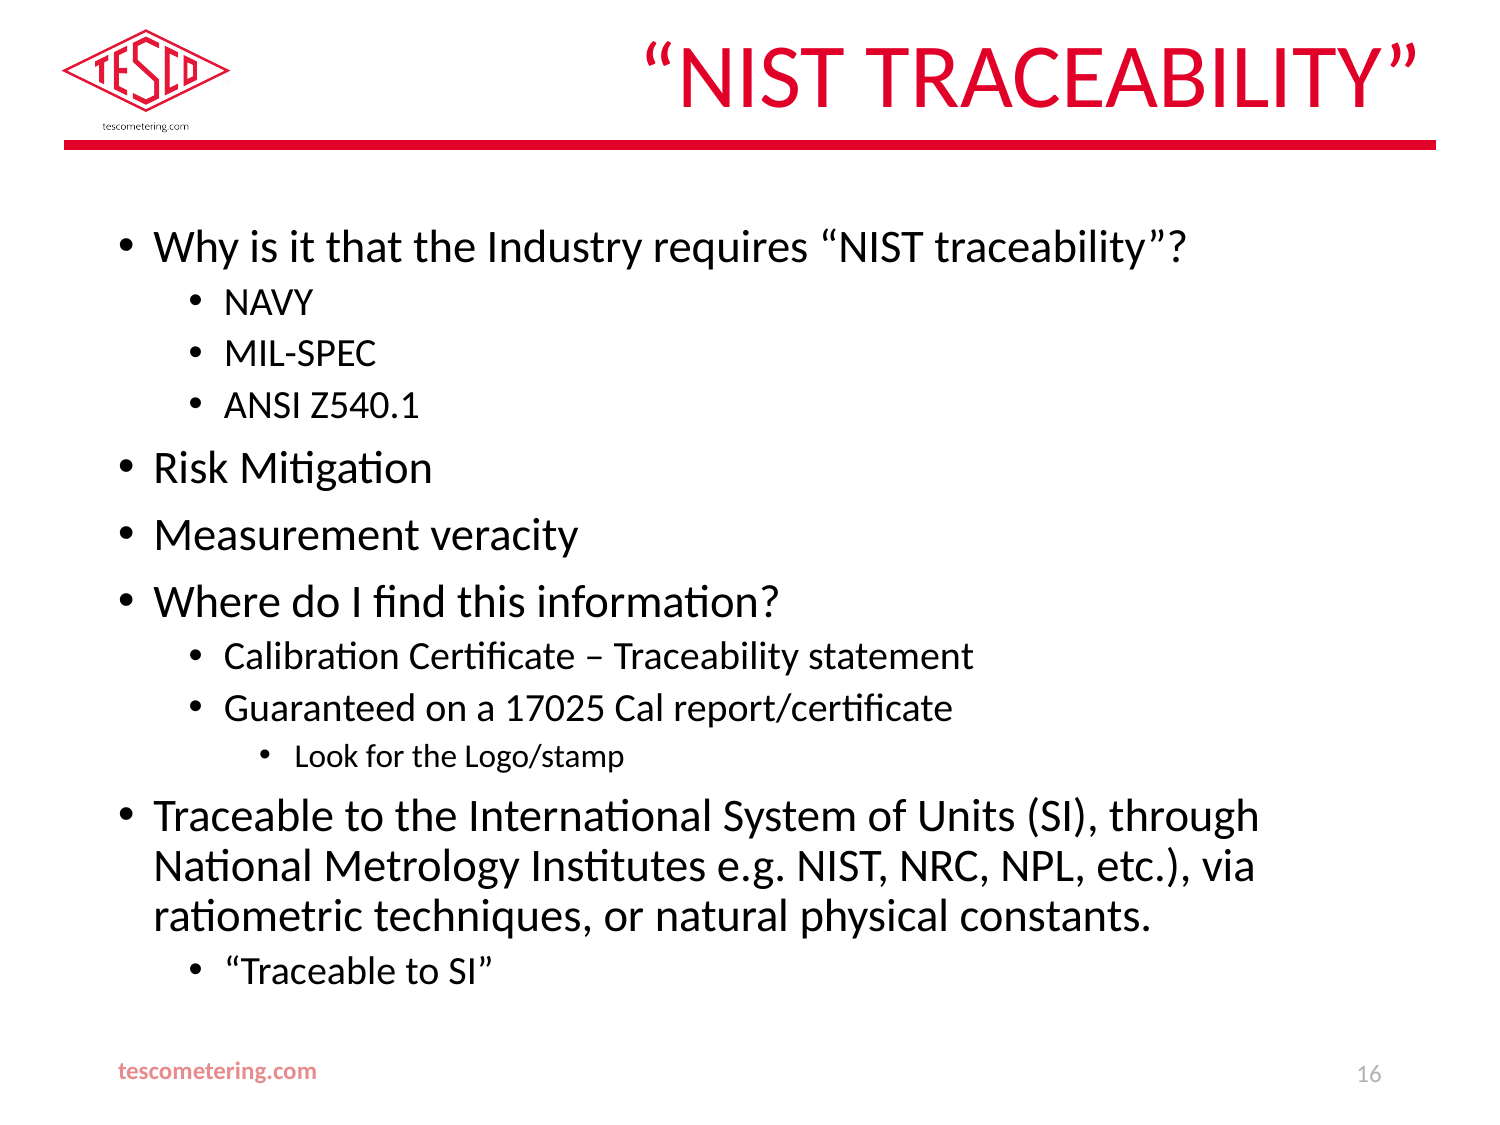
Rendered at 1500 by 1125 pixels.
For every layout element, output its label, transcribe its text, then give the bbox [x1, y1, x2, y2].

list Why is it that the Industry requires “NIST traceability”? NAVY MIL-SPEC ANSI Z540.1 Risk Mitigation Measurement veracity Where do I find this information? Calibration Certificate – Traceability statement Guaranteed on a 17025 Cal report/certificate Look for the Logo/stamp Traceable to the International System of Units (SI), through National Metrology Institutes e.g. NIST, NRC, NPL, etc.), via ratiometric techniques, or natural physical constants. “Traceable to SI” [103, 214, 1397, 1010]
slide_number 16 [1059, 1042, 1397, 1103]
picture [61, 29, 231, 133]
footer tescometering.com [103, 1039, 610, 1100]
title “NIST Traceability” [255, 22, 1438, 134]
